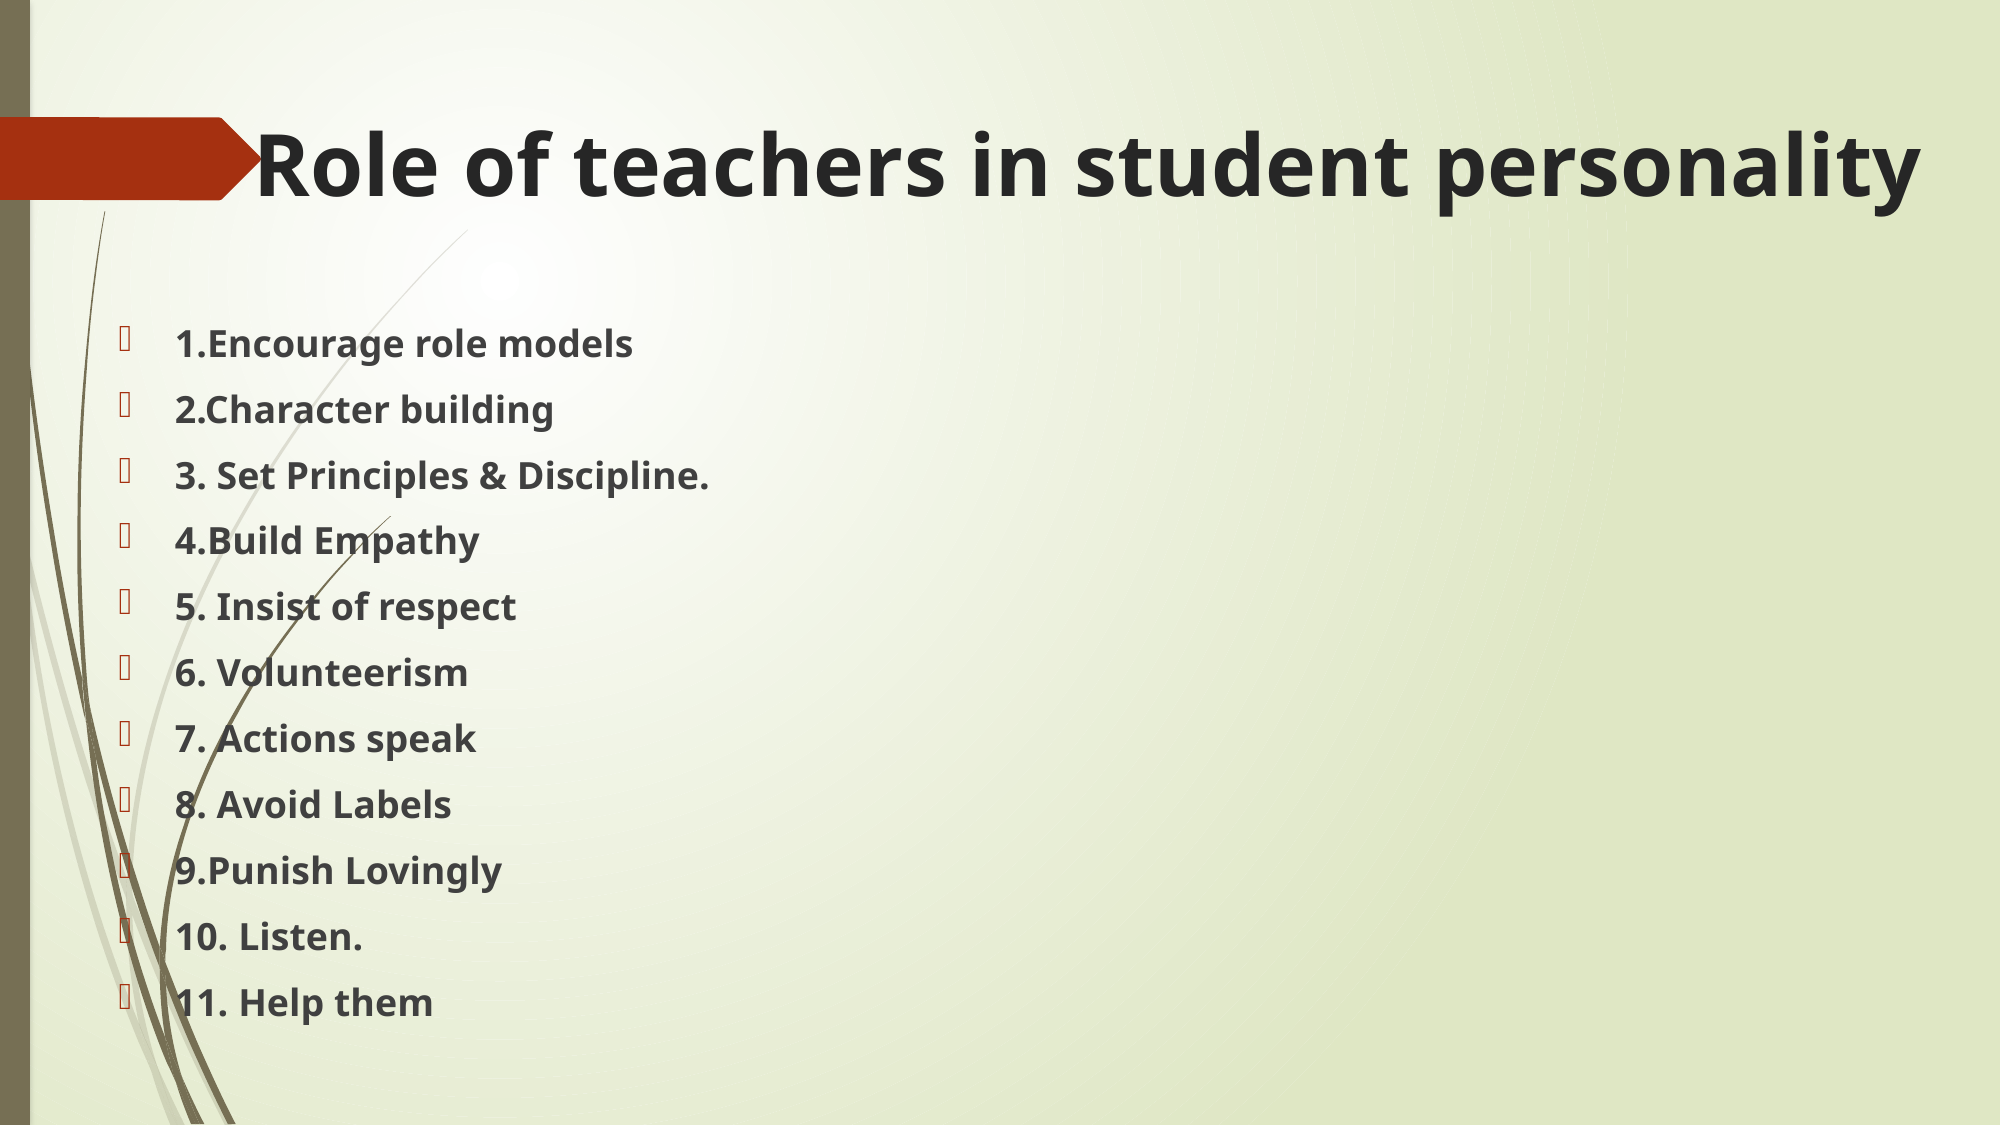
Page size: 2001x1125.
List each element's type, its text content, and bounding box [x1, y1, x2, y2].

title Role of teachers in student personality [103, 102, 1961, 313]
list 1.Encourage role models 2.Character building 3. Set Principles & Discipline. 4.Build Empathy 5. Insist of respect 6. Volunteerism 7. Actions speak 8. Avoid Labels 9.Punish Lovingly 10. Listen. 11. Help them [103, 312, 1888, 1067]
